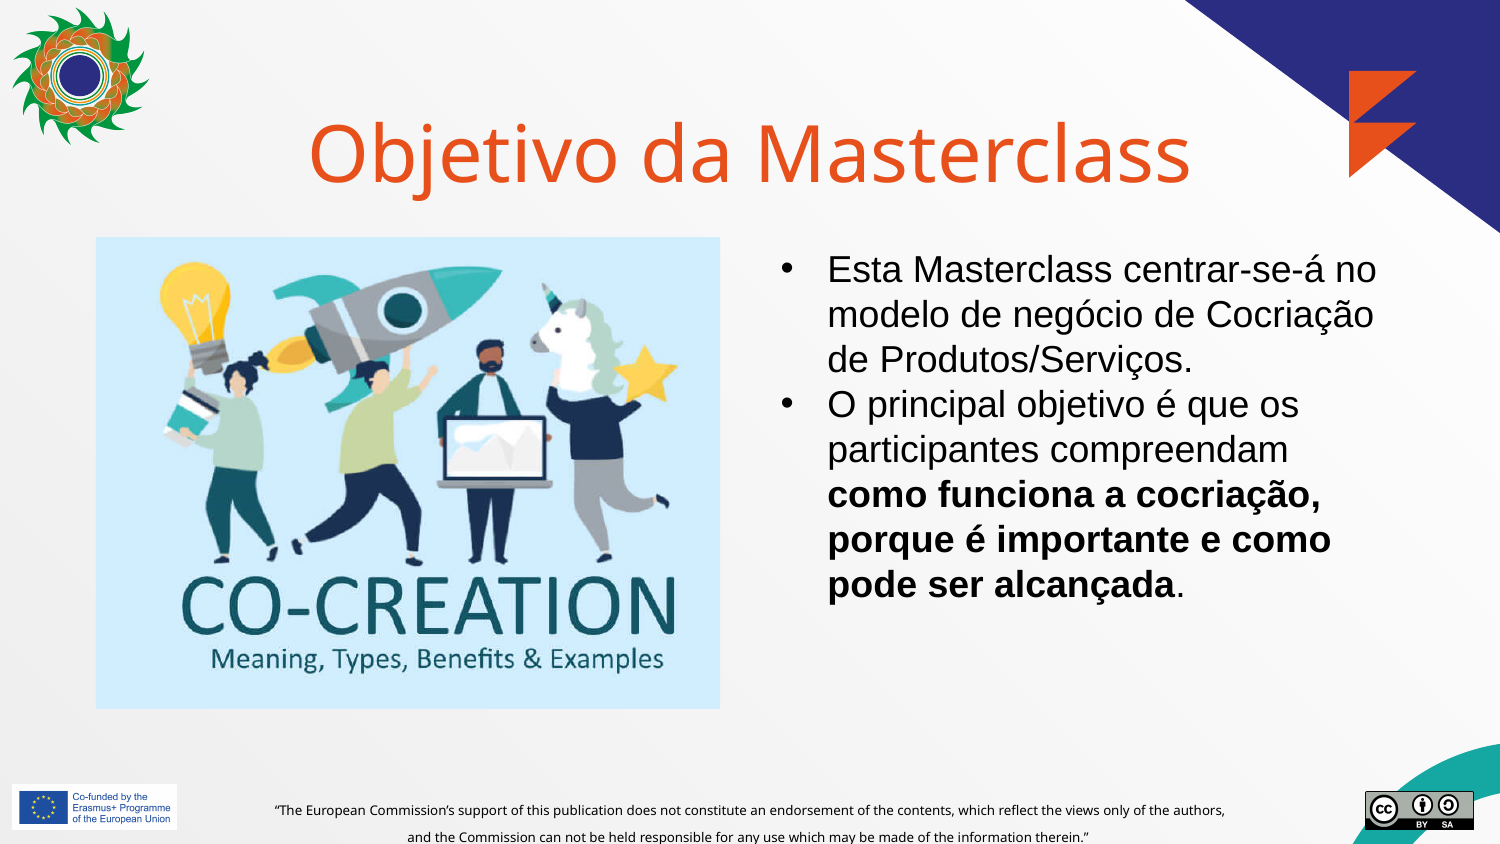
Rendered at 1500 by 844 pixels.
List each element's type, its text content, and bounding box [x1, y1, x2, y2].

picture [95, 236, 721, 709]
title Objetivo da Masterclass [116, 88, 1383, 255]
picture [11, 784, 177, 830]
text_box Esta Masterclass centrar-se-á no modelo de negócio de Cocriação de Produtos/Serviços. O principal objetivo é que os participantes compreendam como funciona a cocriação, porque é importante e como pode ser alcançada. [765, 237, 1404, 613]
picture [1365, 791, 1474, 830]
picture [11, 6, 151, 147]
